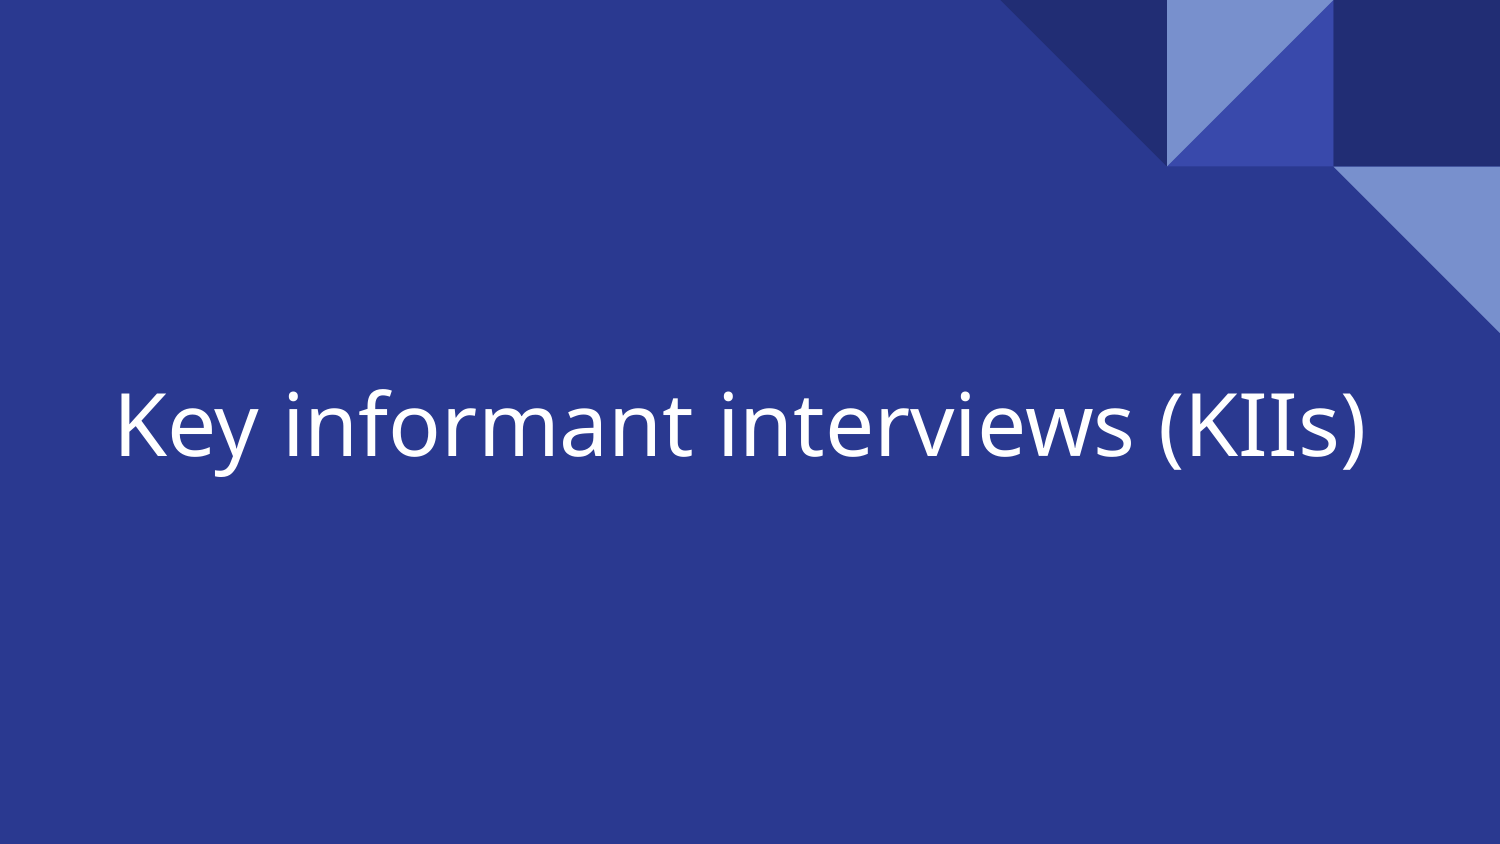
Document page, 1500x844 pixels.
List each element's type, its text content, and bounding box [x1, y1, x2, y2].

title Key informant interviews (KIIs) [98, 353, 1447, 491]
